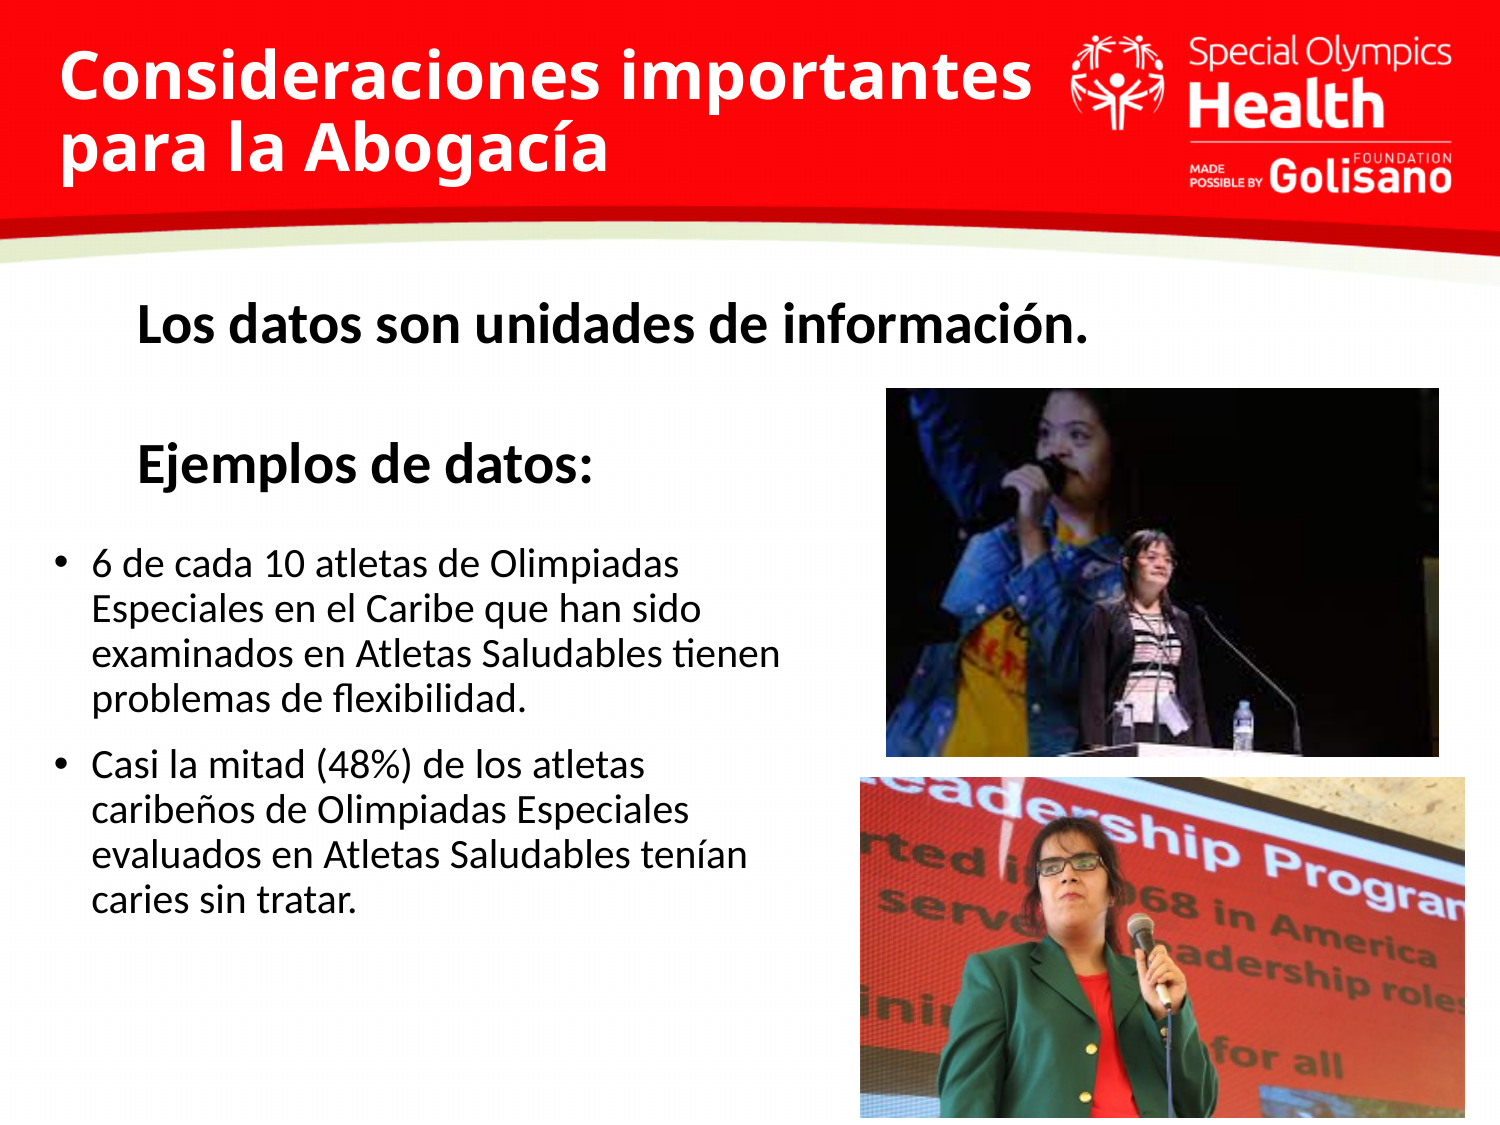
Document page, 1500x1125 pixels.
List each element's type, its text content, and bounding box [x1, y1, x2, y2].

list 6 de cada 10 atletas de Olimpiadas Especiales en el Caribe que han sido examinados en Atletas Saludables tienen problemas de flexibilidad. Casi la mitad (48%) de los atletas caribeños de Olimpiadas Especiales evaluados en Atletas Saludables tenían caries sin tratar. [39, 534, 823, 1125]
picture [0, 0, 1500, 1125]
text_box Los datos son unidades de información. Ejemplos de datos: [122, 277, 1350, 503]
title Consideraciones importantes para la Abogacía [43, 65, 1085, 162]
